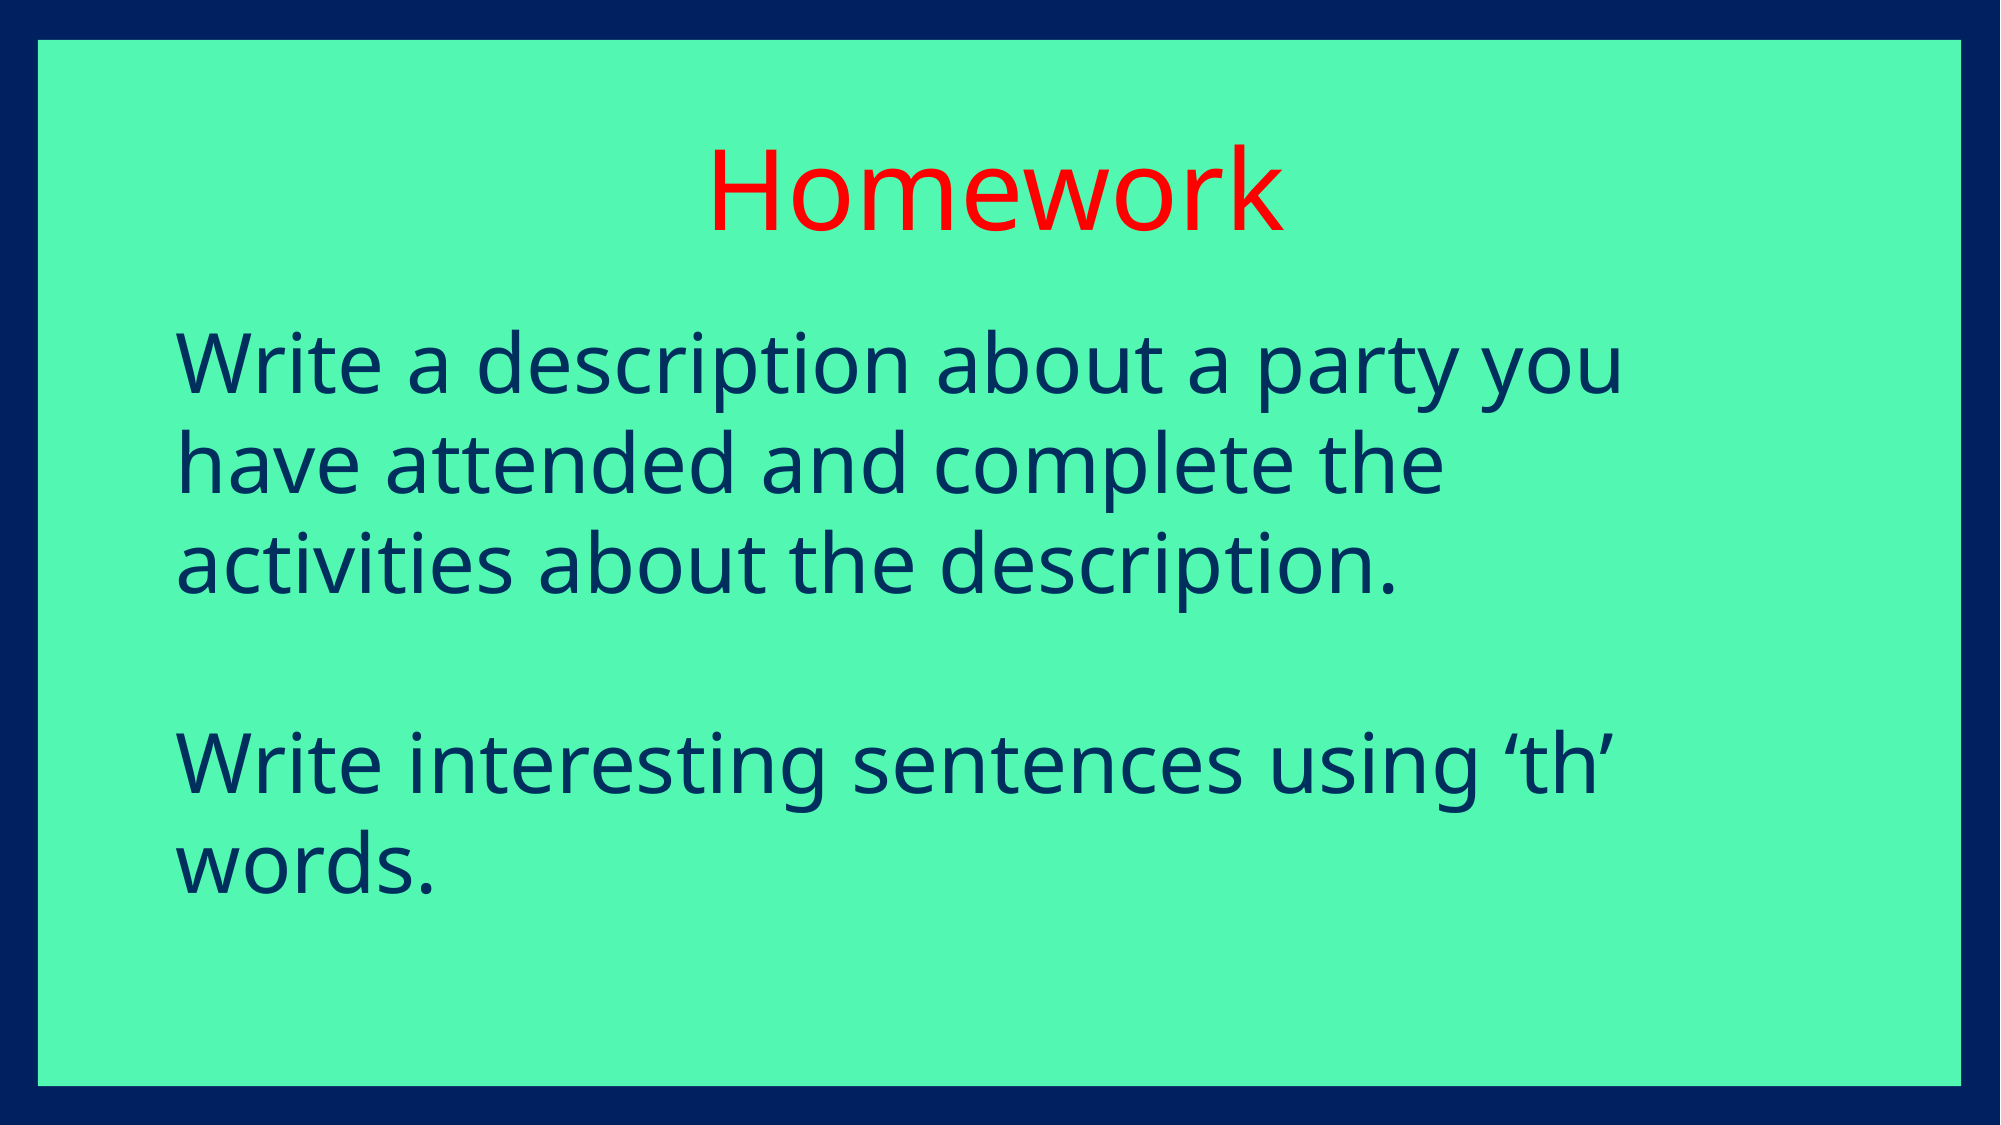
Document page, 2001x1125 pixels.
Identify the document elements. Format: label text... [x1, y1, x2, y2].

text_box Write a description about a party you have attended and complete the activities about the description. Write interesting sentences using ‘th’ words. [160, 302, 1814, 918]
text_box Homework [200, 110, 1789, 261]
